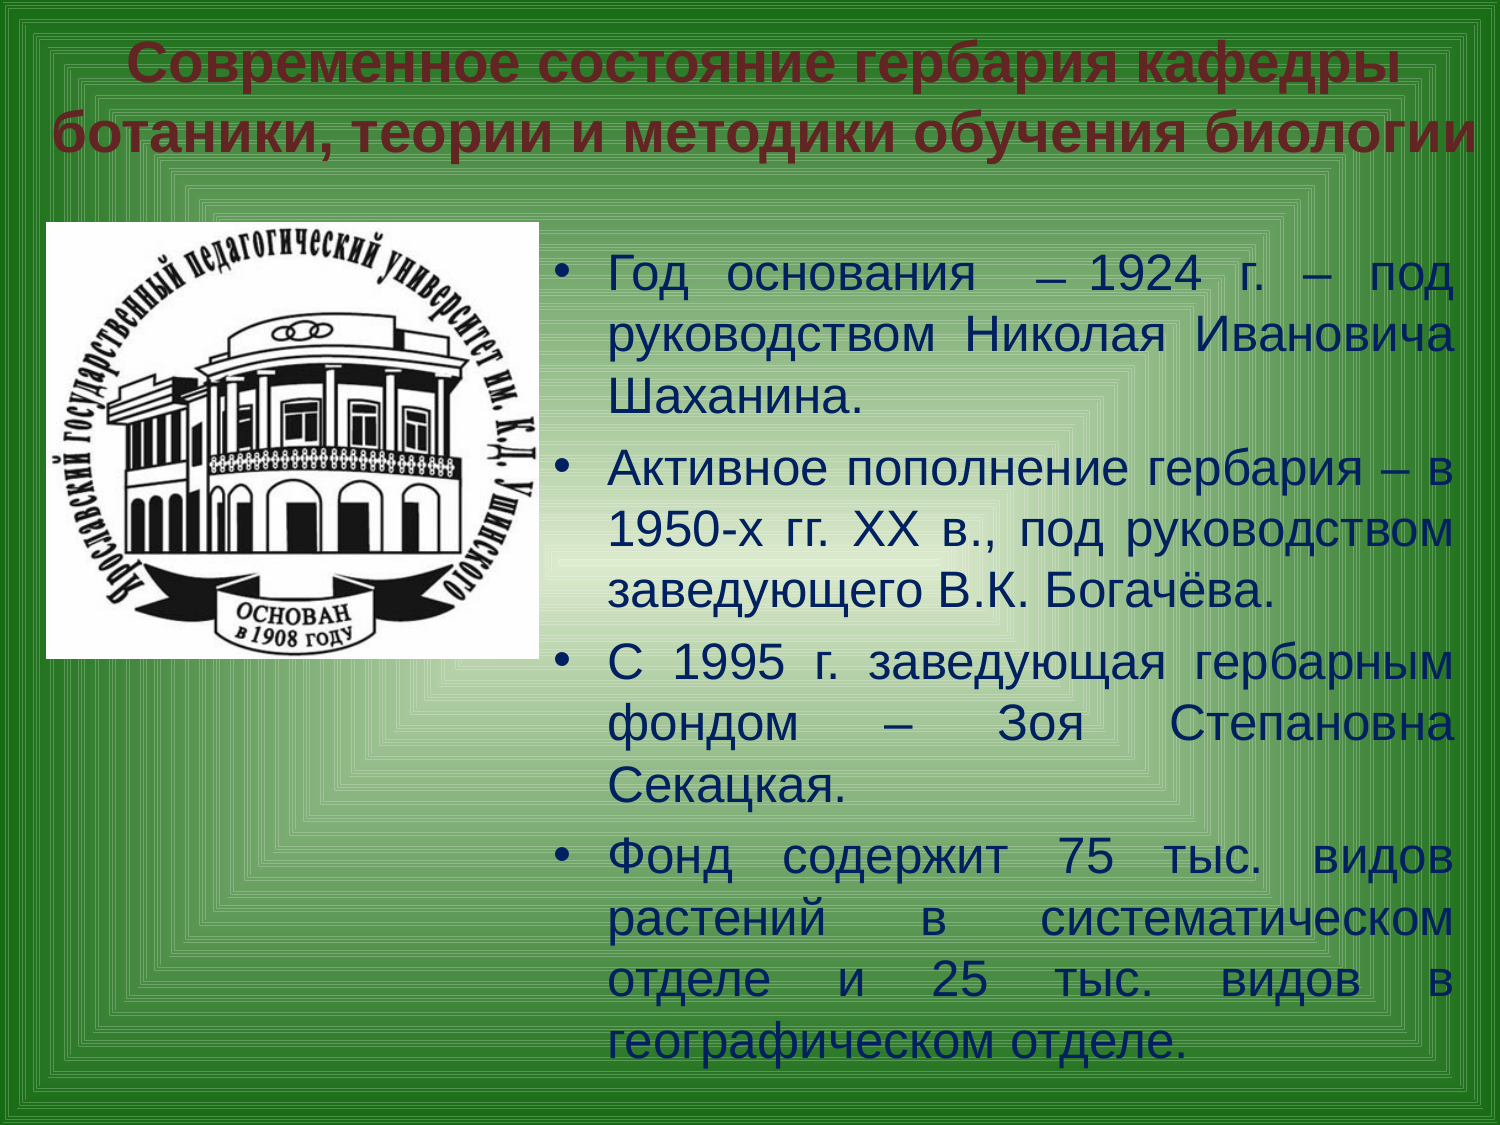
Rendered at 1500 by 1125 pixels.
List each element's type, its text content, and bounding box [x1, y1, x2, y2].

picture [46, 222, 540, 659]
list Год основания ̶ 1924 г. – под руководством Николая Ивановича Шаханина. Активное пополнение гербария – в 1950-х гг. ХХ в., под руководством заведующего В.К. Богачёва. С 1995 г. заведующая гербарным фондом – Зоя Степановна Секацкая. Фонд содержит 75 тыс. видов растений в систематическом отделе и 25 тыс. видов в географическом отделе. [539, 231, 1471, 1094]
title Современное состояние гербария кафедры ботаники, теории и методики обучения биологии [29, 0, 1500, 188]
